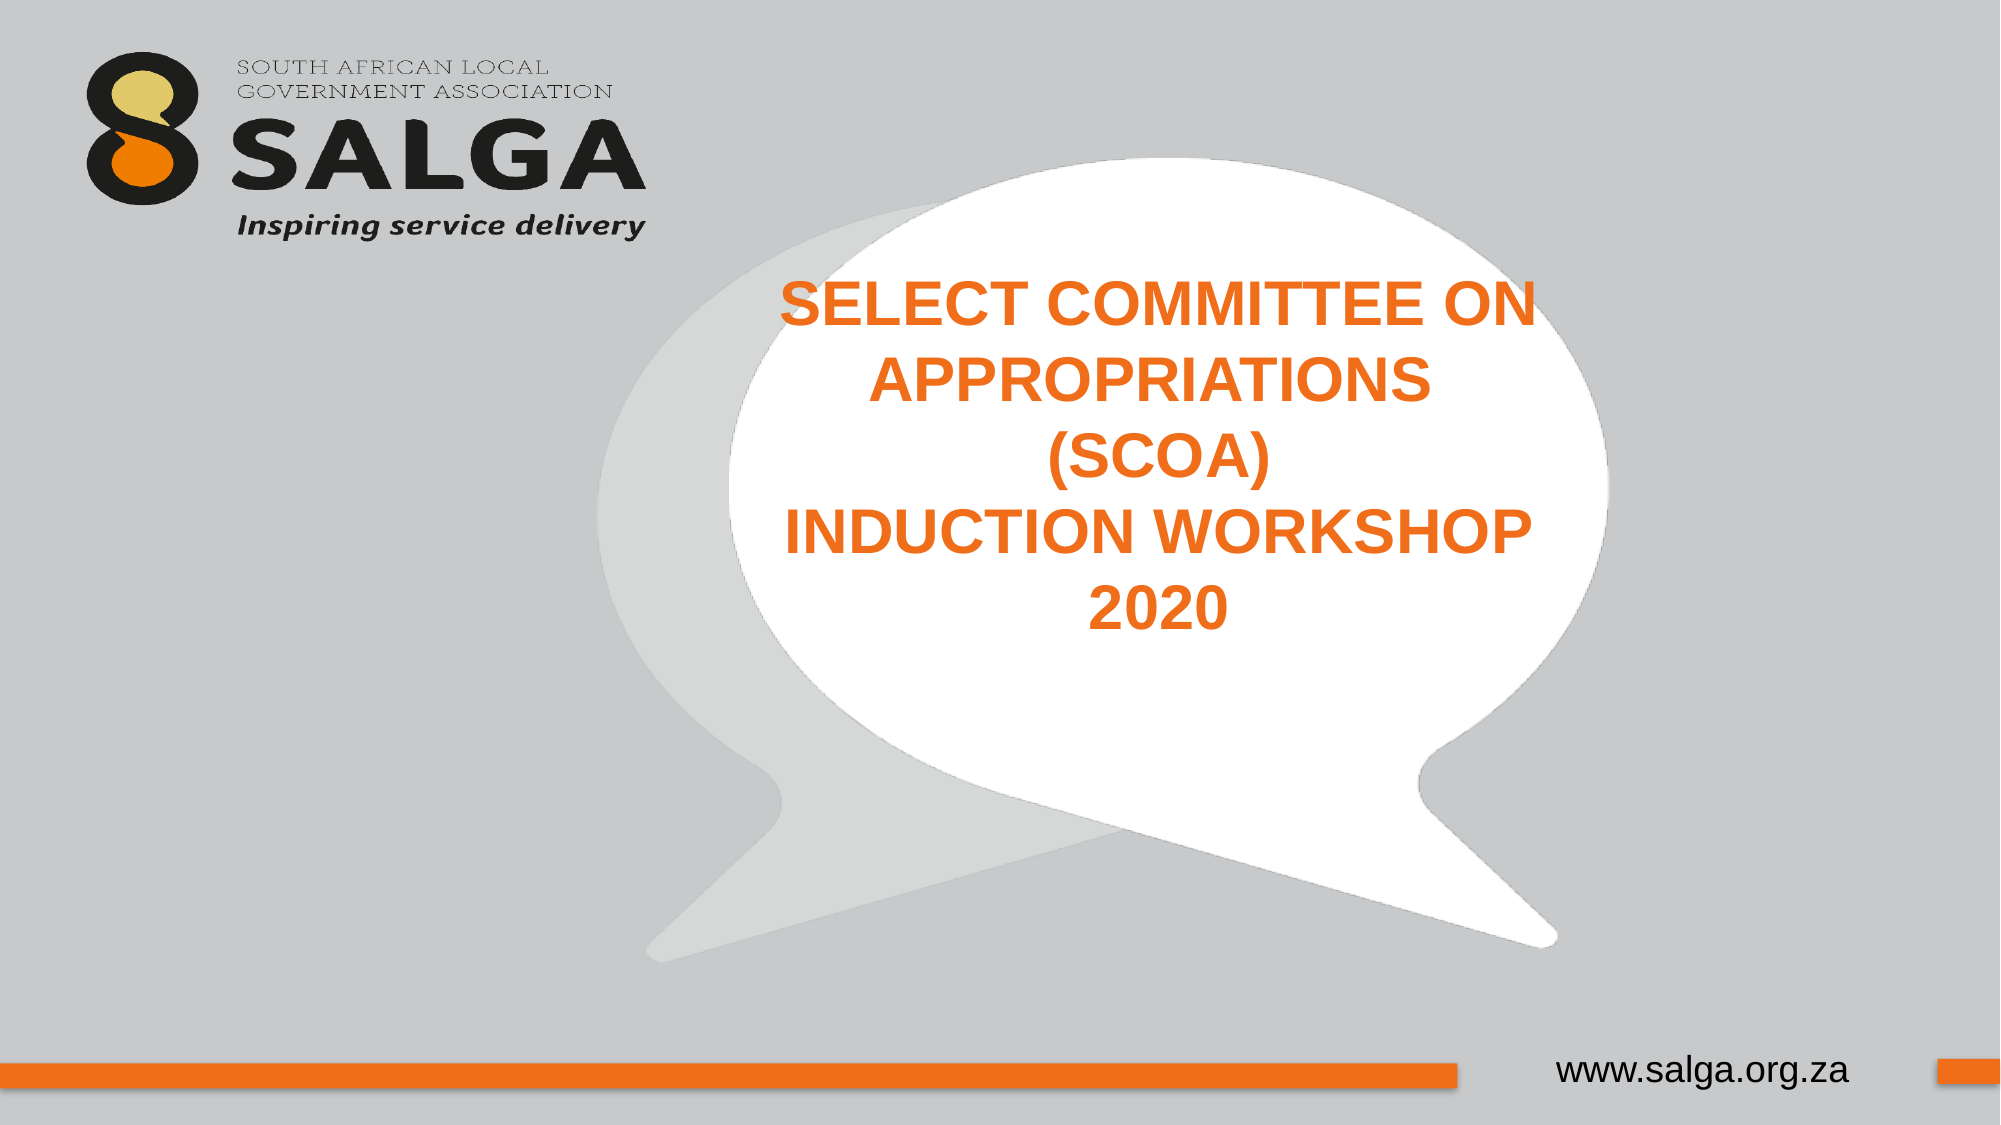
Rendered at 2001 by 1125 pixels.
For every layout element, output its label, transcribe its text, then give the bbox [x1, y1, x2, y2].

title SELECT COMMITTEE ON APPROPRIATIONS (SCOA) INDUCTION WORKSHOP 2020 [740, 149, 1579, 705]
picture [73, 43, 1638, 963]
